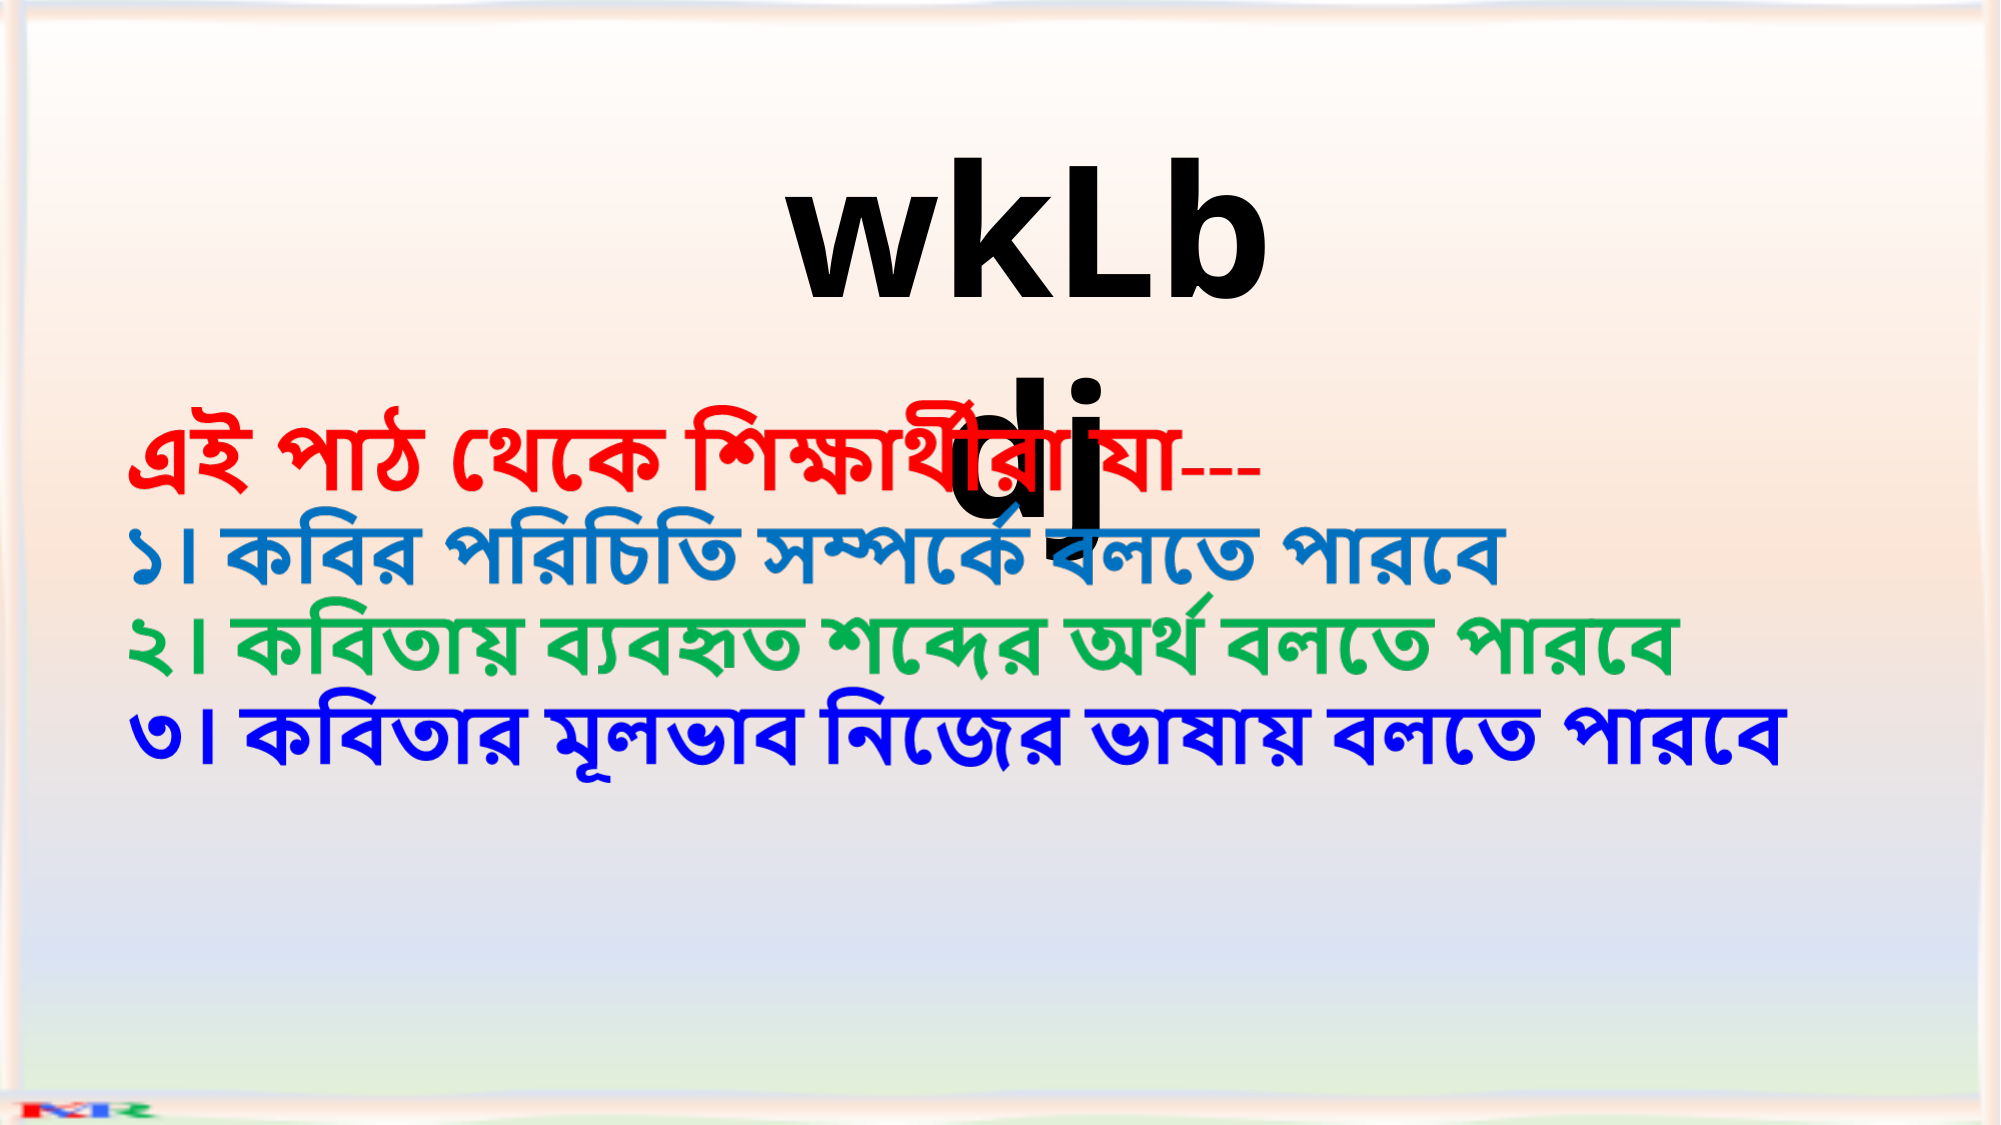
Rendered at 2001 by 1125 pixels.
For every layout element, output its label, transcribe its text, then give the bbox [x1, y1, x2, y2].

picture [0, 0, 2001, 1125]
text_box wkLbdj [730, 106, 1327, 384]
